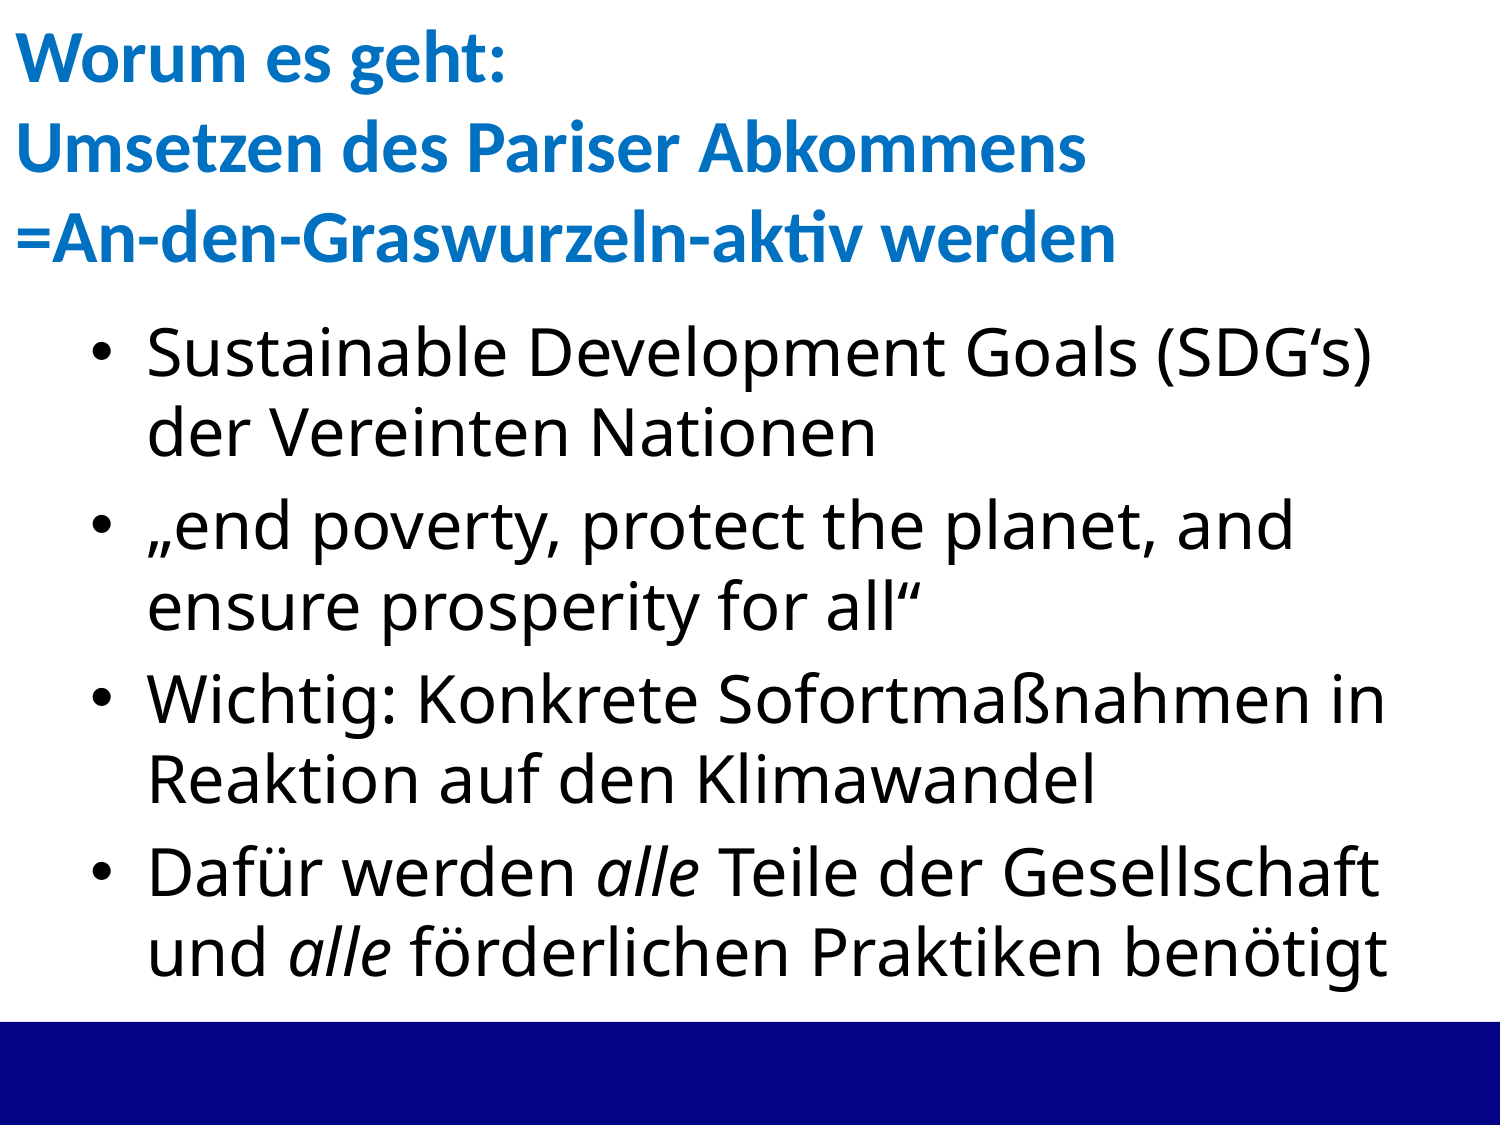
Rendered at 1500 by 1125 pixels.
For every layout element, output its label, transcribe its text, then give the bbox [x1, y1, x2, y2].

list Sustainable Development Goals (SDG‘s) der Vereinten Nationen „end poverty, protect the planet, and ensure prosperity for all“ Wichtig: Konkrete Sofortmaßnahmen in Reaktion auf den Klimawandel Dafür werden alle Teile der Gesellschaft und alle förderlichen Praktiken benötigt [74, 302, 1426, 1000]
text_box Worum es geht: Umsetzen des Pariser Abkommens =An-den-Graswurzeln-aktiv werden [0, 0, 1500, 244]
